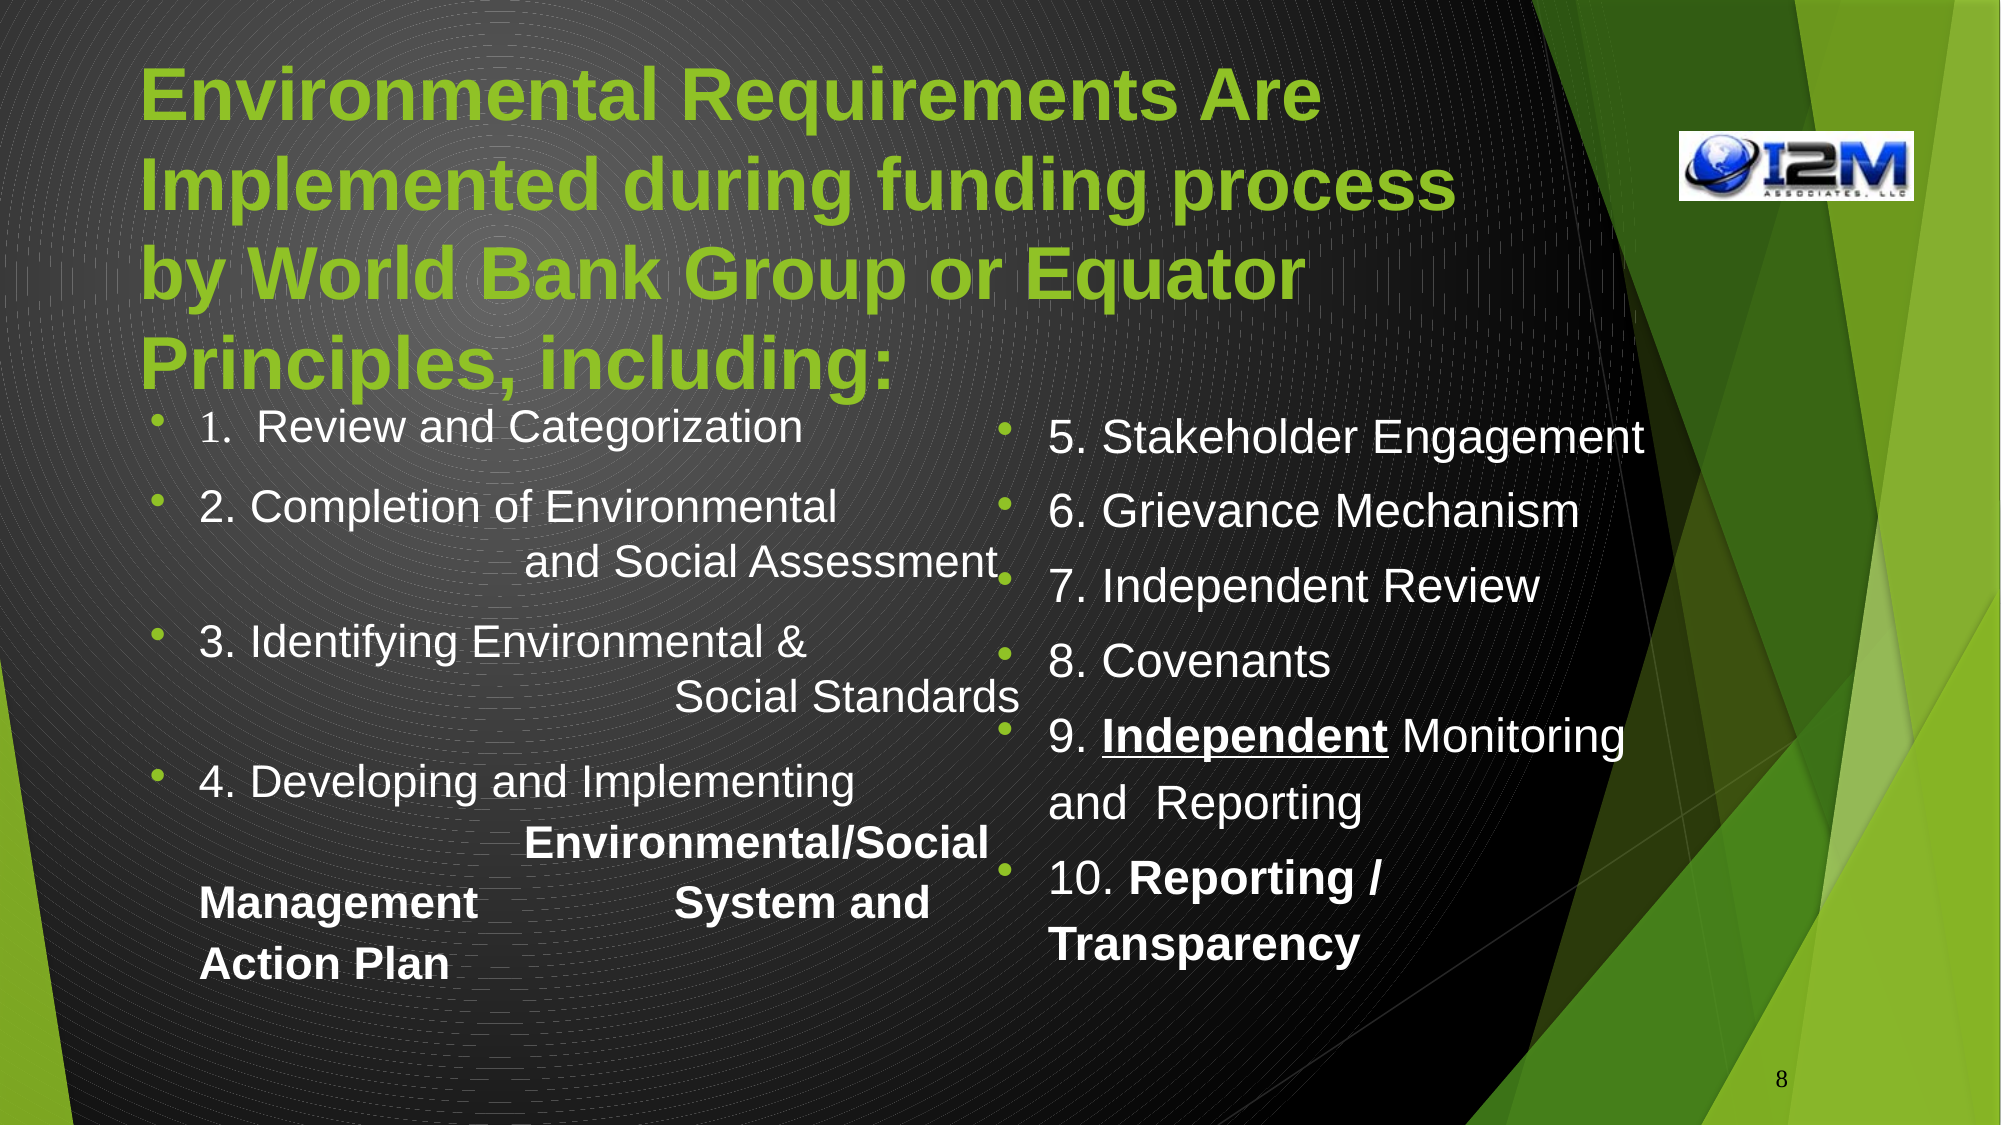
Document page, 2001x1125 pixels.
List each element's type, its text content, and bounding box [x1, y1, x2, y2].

slide_number 8 [1690, 1030, 1804, 1125]
picture [1678, 131, 1915, 201]
list 1. Review and Categorization 2. Completion of Environmental and Social Assessment 3. Identifying Environmental & Social Standards 4. Developing and Implementing Environmental/Social Management System and Action Plan [61, 308, 1049, 1033]
text_box 5. Stakeholder Engagement 6. Grievance Mechanism 7. Independent Review 8. Covenants 9. Independent Monitoring and Reporting 10. Reporting / Transparency [905, 319, 1664, 1058]
text_box [158, 267, 190, 371]
title Environmental Requirements Are Implemented during funding process by World Bank Group or Equator Principles, including: [124, 37, 1557, 217]
